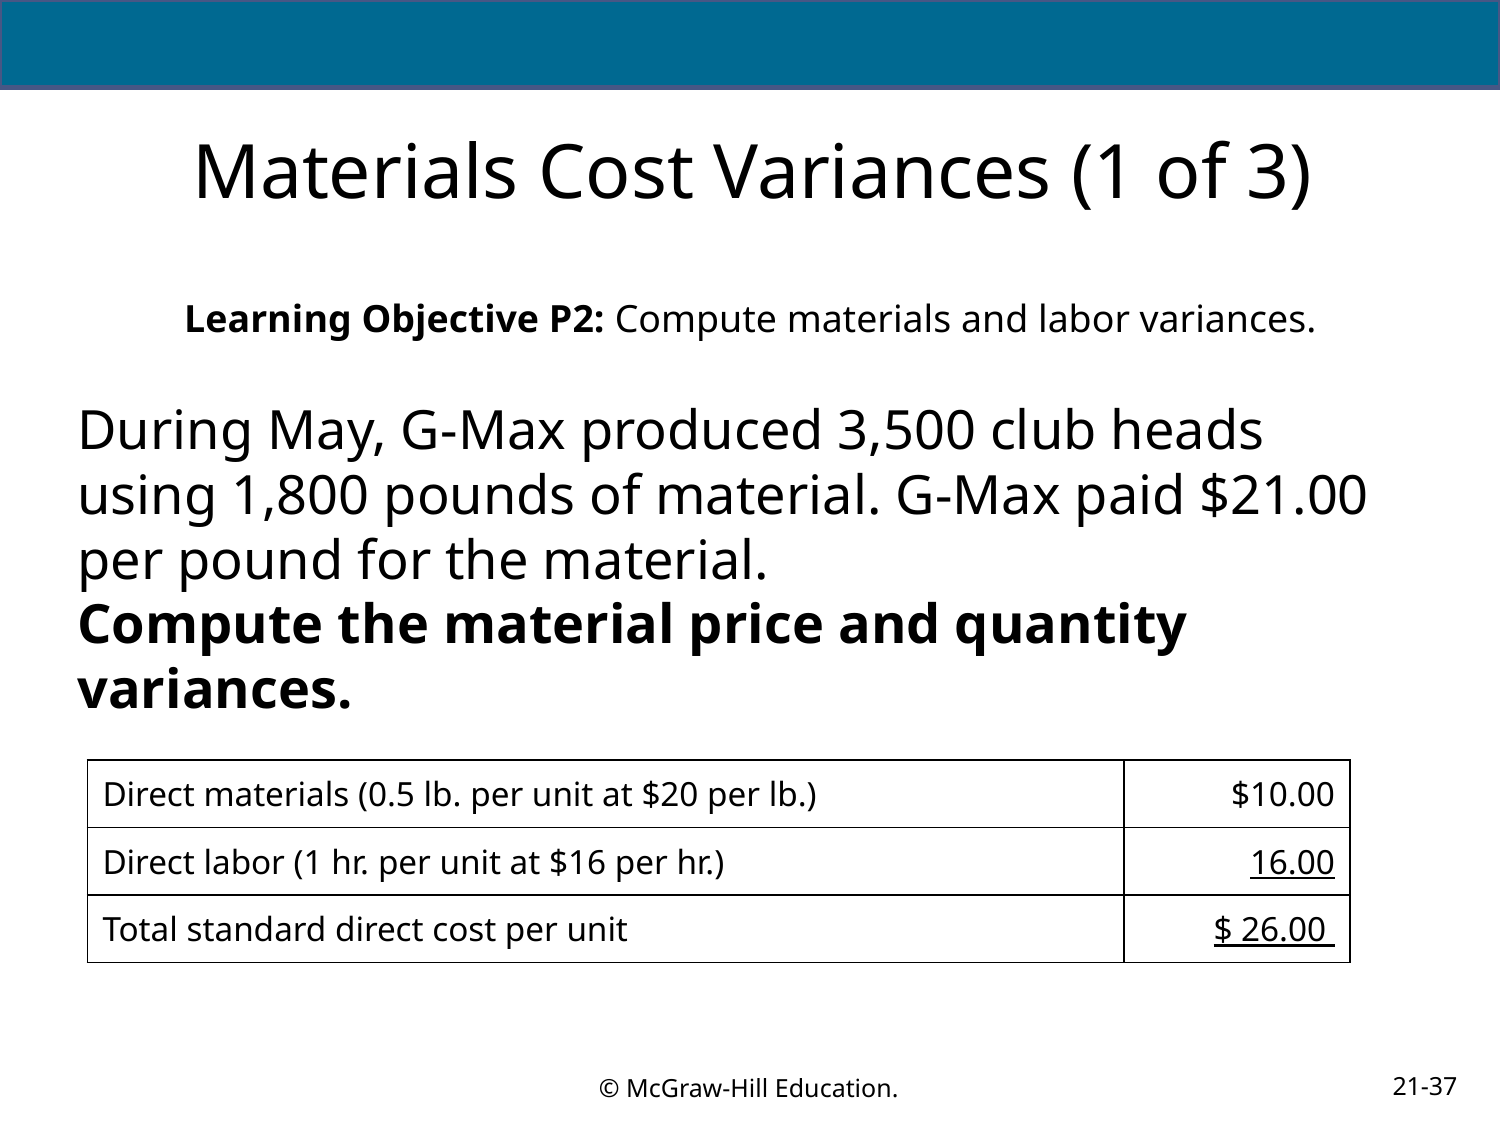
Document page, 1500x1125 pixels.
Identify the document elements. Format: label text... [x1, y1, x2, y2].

table_cell Direct labor (1 hr. per unit at $16 per hr.) [88, 828, 1123, 894]
table_header Direct materials (0.5 lb. per unit at $20 per lb.) [88, 761, 1123, 827]
table_cell 16.00 [1125, 828, 1349, 894]
table_cell Total standard direct cost per unit [88, 896, 1123, 962]
list During May, G-Max produced 3,500 club heads using 1,800 pounds of material. G-Max paid $21.00 per pound for the material. Compute the material price and quantity variances. [62, 387, 1426, 713]
table_header $10.00 [1125, 761, 1349, 827]
list Learning Objective P2: Compute materials and labor variances. [12, 287, 1489, 359]
table_cell $ 26.00 [1125, 896, 1349, 962]
title Materials Cost Variances (1 of 3) [49, 87, 1456, 251]
